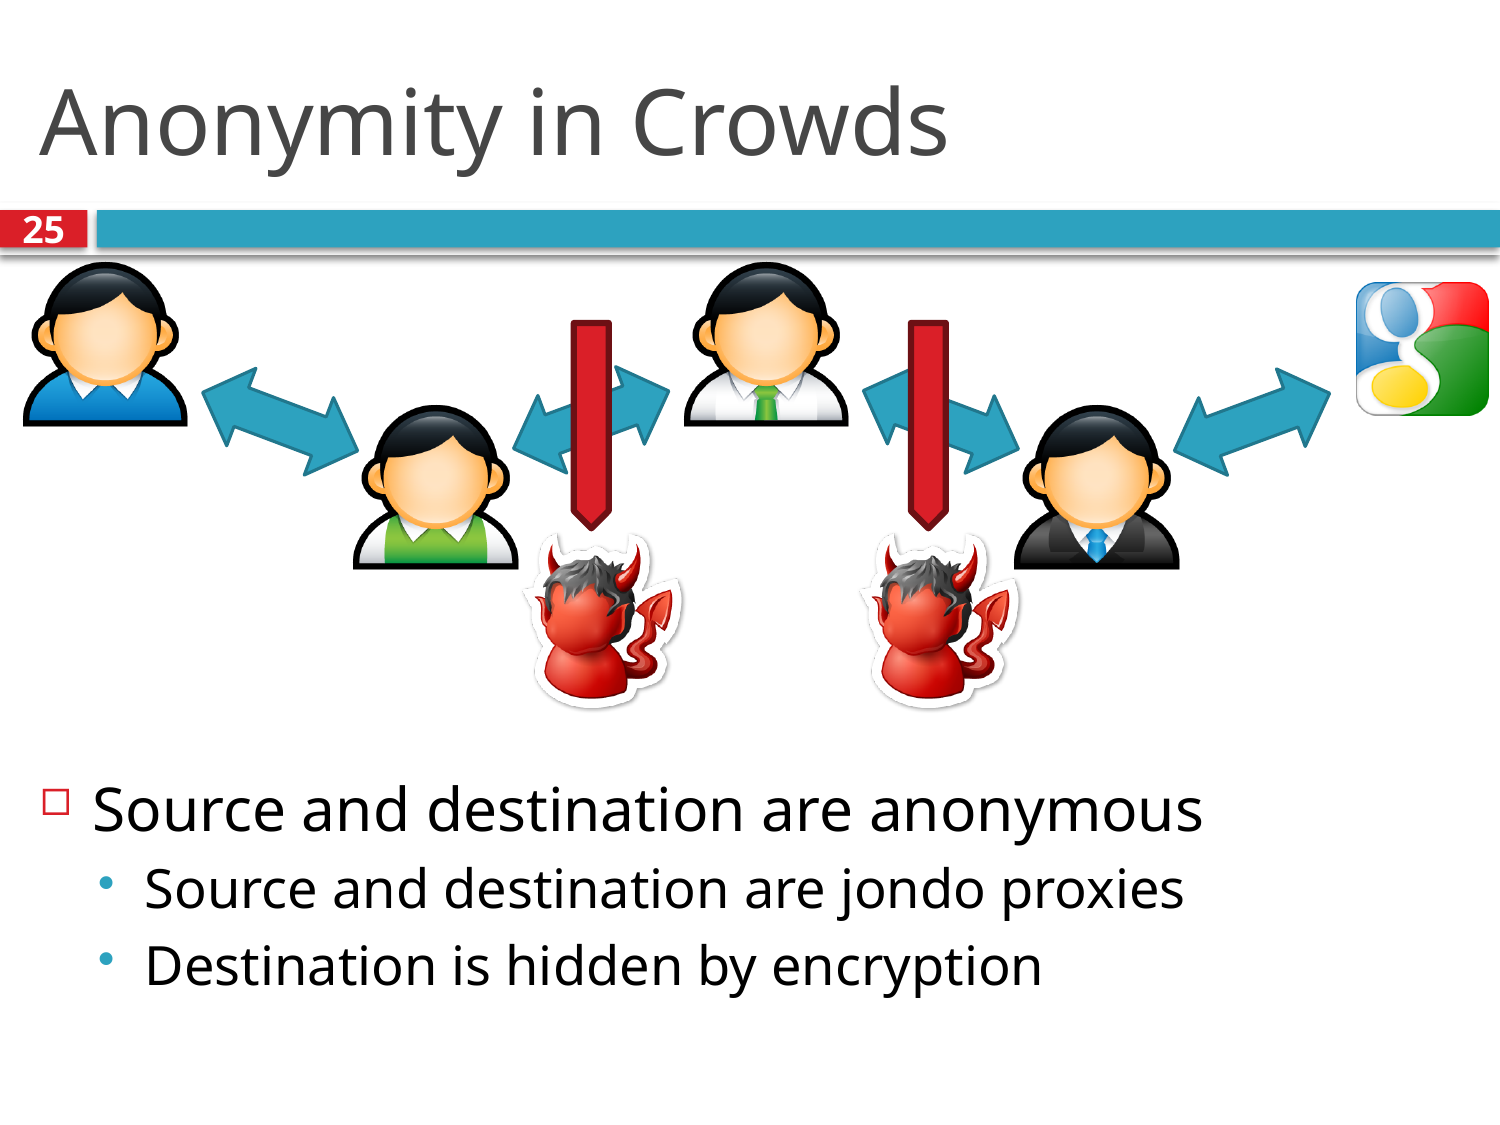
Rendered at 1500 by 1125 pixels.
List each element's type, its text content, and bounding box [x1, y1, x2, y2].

text_box [524, 393, 572, 475]
title Anonymity in Crowds [24, 37, 1475, 200]
slide_number 25 [0, 206, 88, 257]
picture [682, 260, 849, 427]
picture [22, 260, 189, 427]
text_box [1185, 367, 1332, 477]
text_box [611, 365, 671, 446]
text_box [909, 321, 948, 529]
text_box [861, 368, 909, 446]
picture [849, 404, 1180, 715]
list Source and destination are anonymous Source and destination are jondo proxies Destination is hidden by encryption [25, 763, 1449, 1125]
text_box [948, 394, 1007, 475]
picture [352, 404, 697, 715]
text_box [572, 321, 611, 529]
picture [1343, 270, 1500, 427]
text_box [201, 366, 346, 477]
